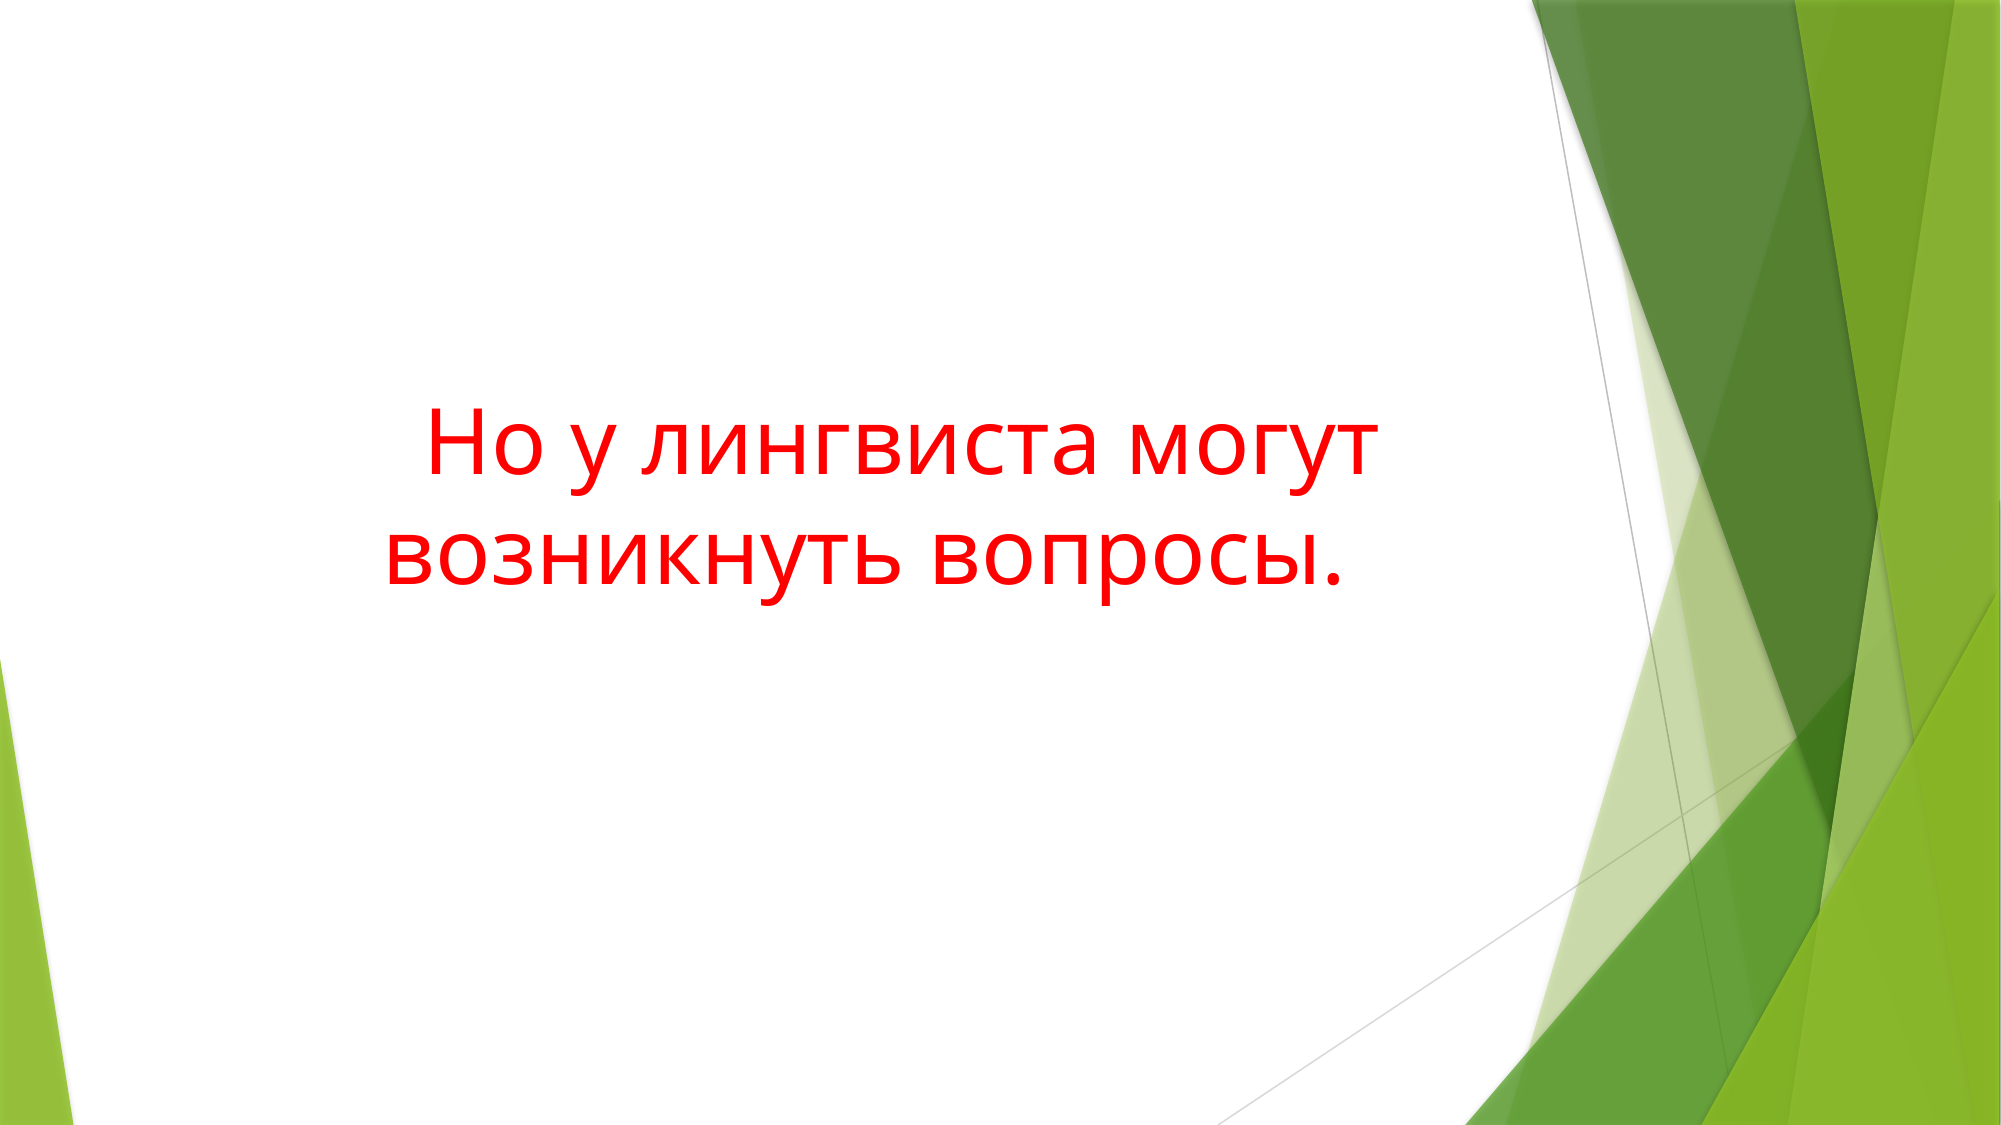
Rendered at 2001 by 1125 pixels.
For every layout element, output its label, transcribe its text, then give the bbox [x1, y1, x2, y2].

list Но у лингвиста могут возникнуть вопросы. [206, 375, 1524, 690]
